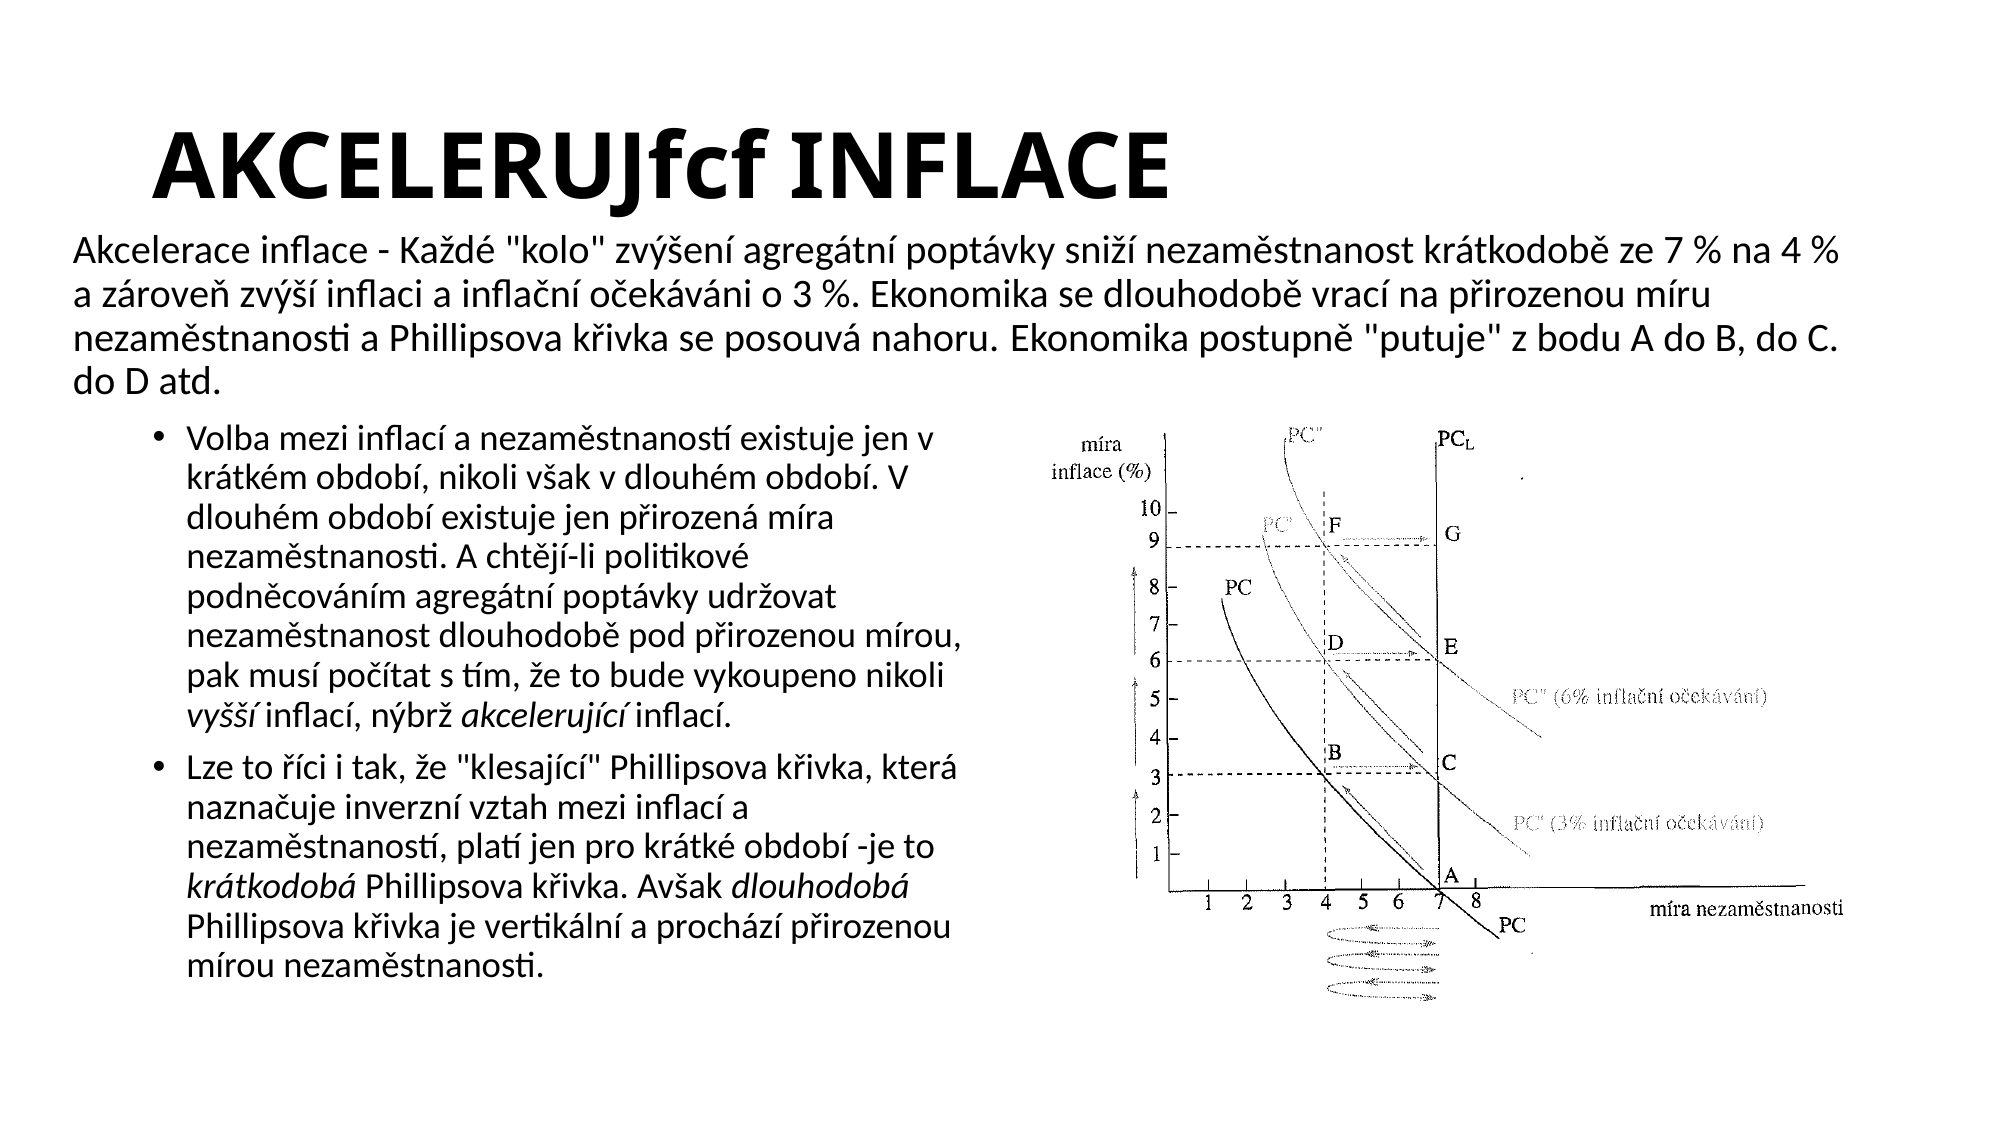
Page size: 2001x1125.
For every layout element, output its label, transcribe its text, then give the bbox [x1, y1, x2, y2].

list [1012, 416, 1863, 1010]
list Volba mezi inflací a nezaměstnaností existuje jen v krátkém období, nikoli však v dlouhém období. V dlouhém období existuje jen přirozená míra nezaměstnanosti. A chtějí-li politikové podněcováním agregátní poptávky udržovat nezaměstnanost dlouhodobě pod přirozenou mírou, pak musí počítat s tím, že to bude vykoupeno nikoli vyšší inflací, nýbrž akcelerující inflací. Lze to říci i tak, že "klesající" Phillipsova křivka, která naznačuje inverzní vztah mezi inflací a nezaměstnaností, platí jen pro krátké období -je to krátkodobá Phillipsova křivka. Avšak dlouhodobá Phillipsova křivka je vertikální a prochází přirozenou mírou nezaměstnanosti. [137, 411, 984, 1016]
list Akcelerace inflace - Každé "kolo" zvýšení agregátní poptávky sniží nezaměstnanost krátkodobě ze 7 % na 4 % a zároveň zvýší inflaci a inflační očekáváni o 3 %. Ekonomika se dlouhodobě vrací na přirozenou míru nezaměstnanosti a Phillipsova křivka se posouvá nahoru. Ekonomika postupně "putuje" z bodu A do B, do C. do D atd. [57, 219, 1863, 411]
title AKCELERUJfcf INFLACE [137, 59, 1863, 219]
